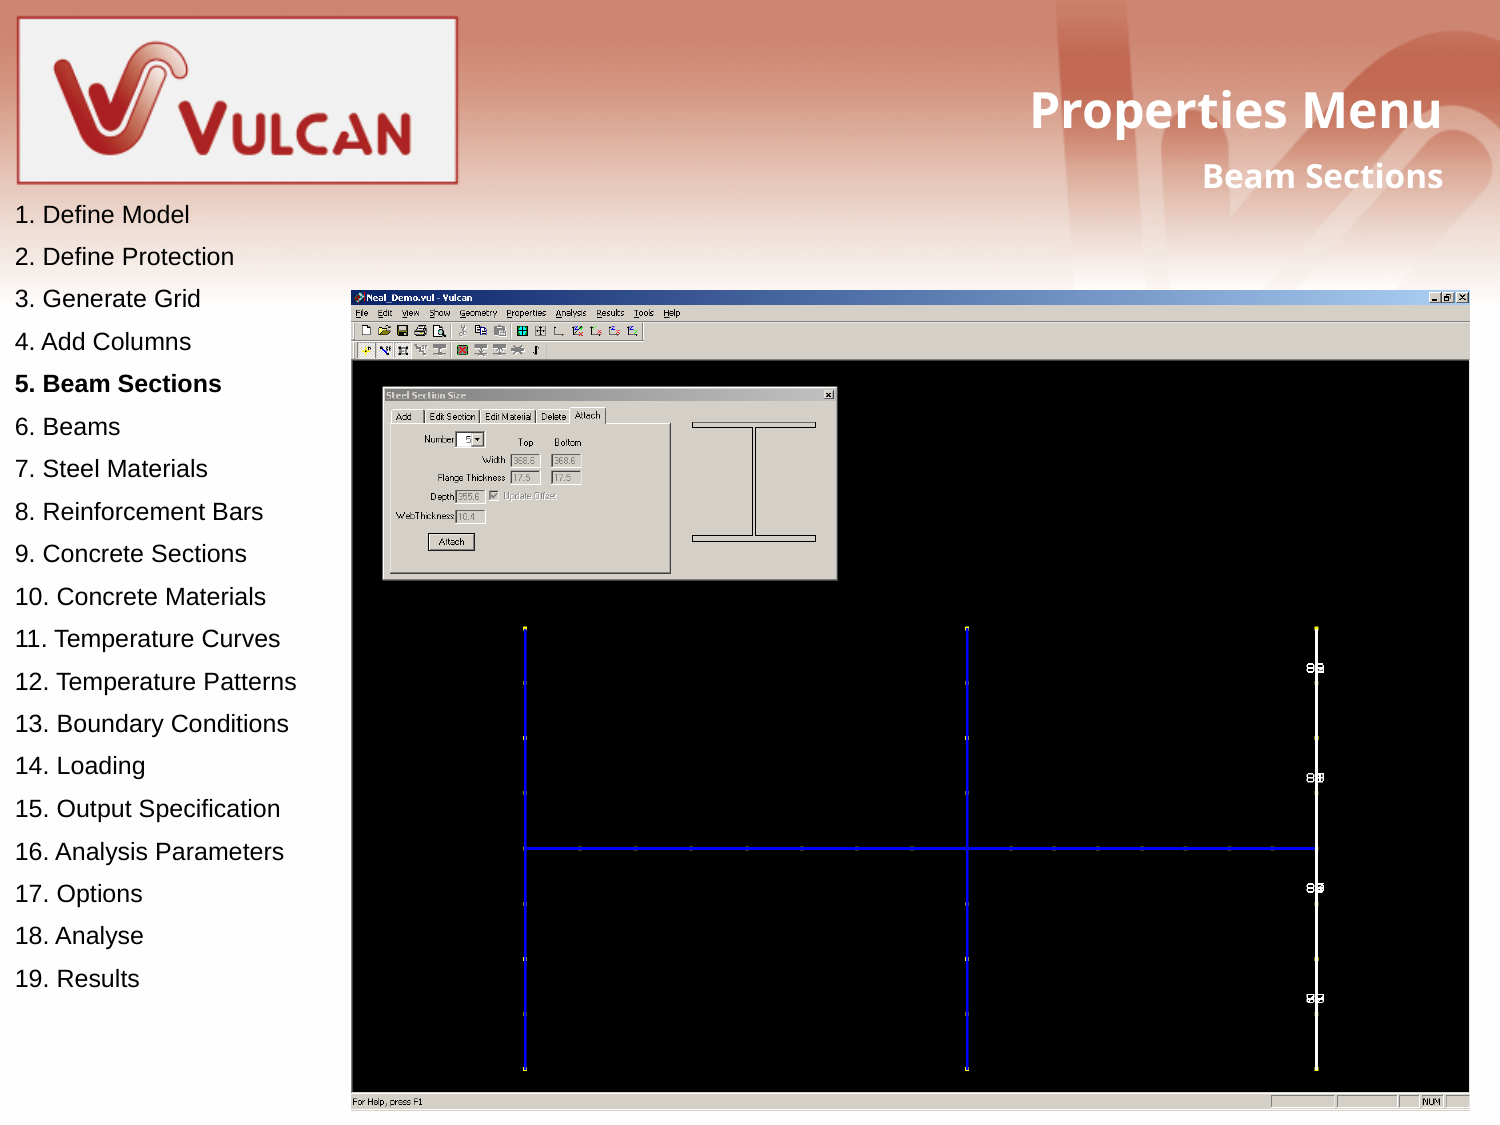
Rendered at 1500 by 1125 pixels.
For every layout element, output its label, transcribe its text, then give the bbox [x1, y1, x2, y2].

title Properties Menu Beam Sections [620, 45, 1459, 233]
text_box 1. Define Model 2. Define Protection 3. Generate Grid 4. Add Columns 5. Beam Sections 6. Beams 7. Steel Materials 8. Reinforcement Bars 9. Concrete Sections 10. Concrete Materials 11. Temperature Curves 12. Temperature Patterns 13. Boundary Conditions 14. Loading 15. Output Specification 16. Analysis Parameters 17. Options 18. Analyse 19. Results [0, 192, 342, 999]
picture [0, 0, 1500, 1125]
